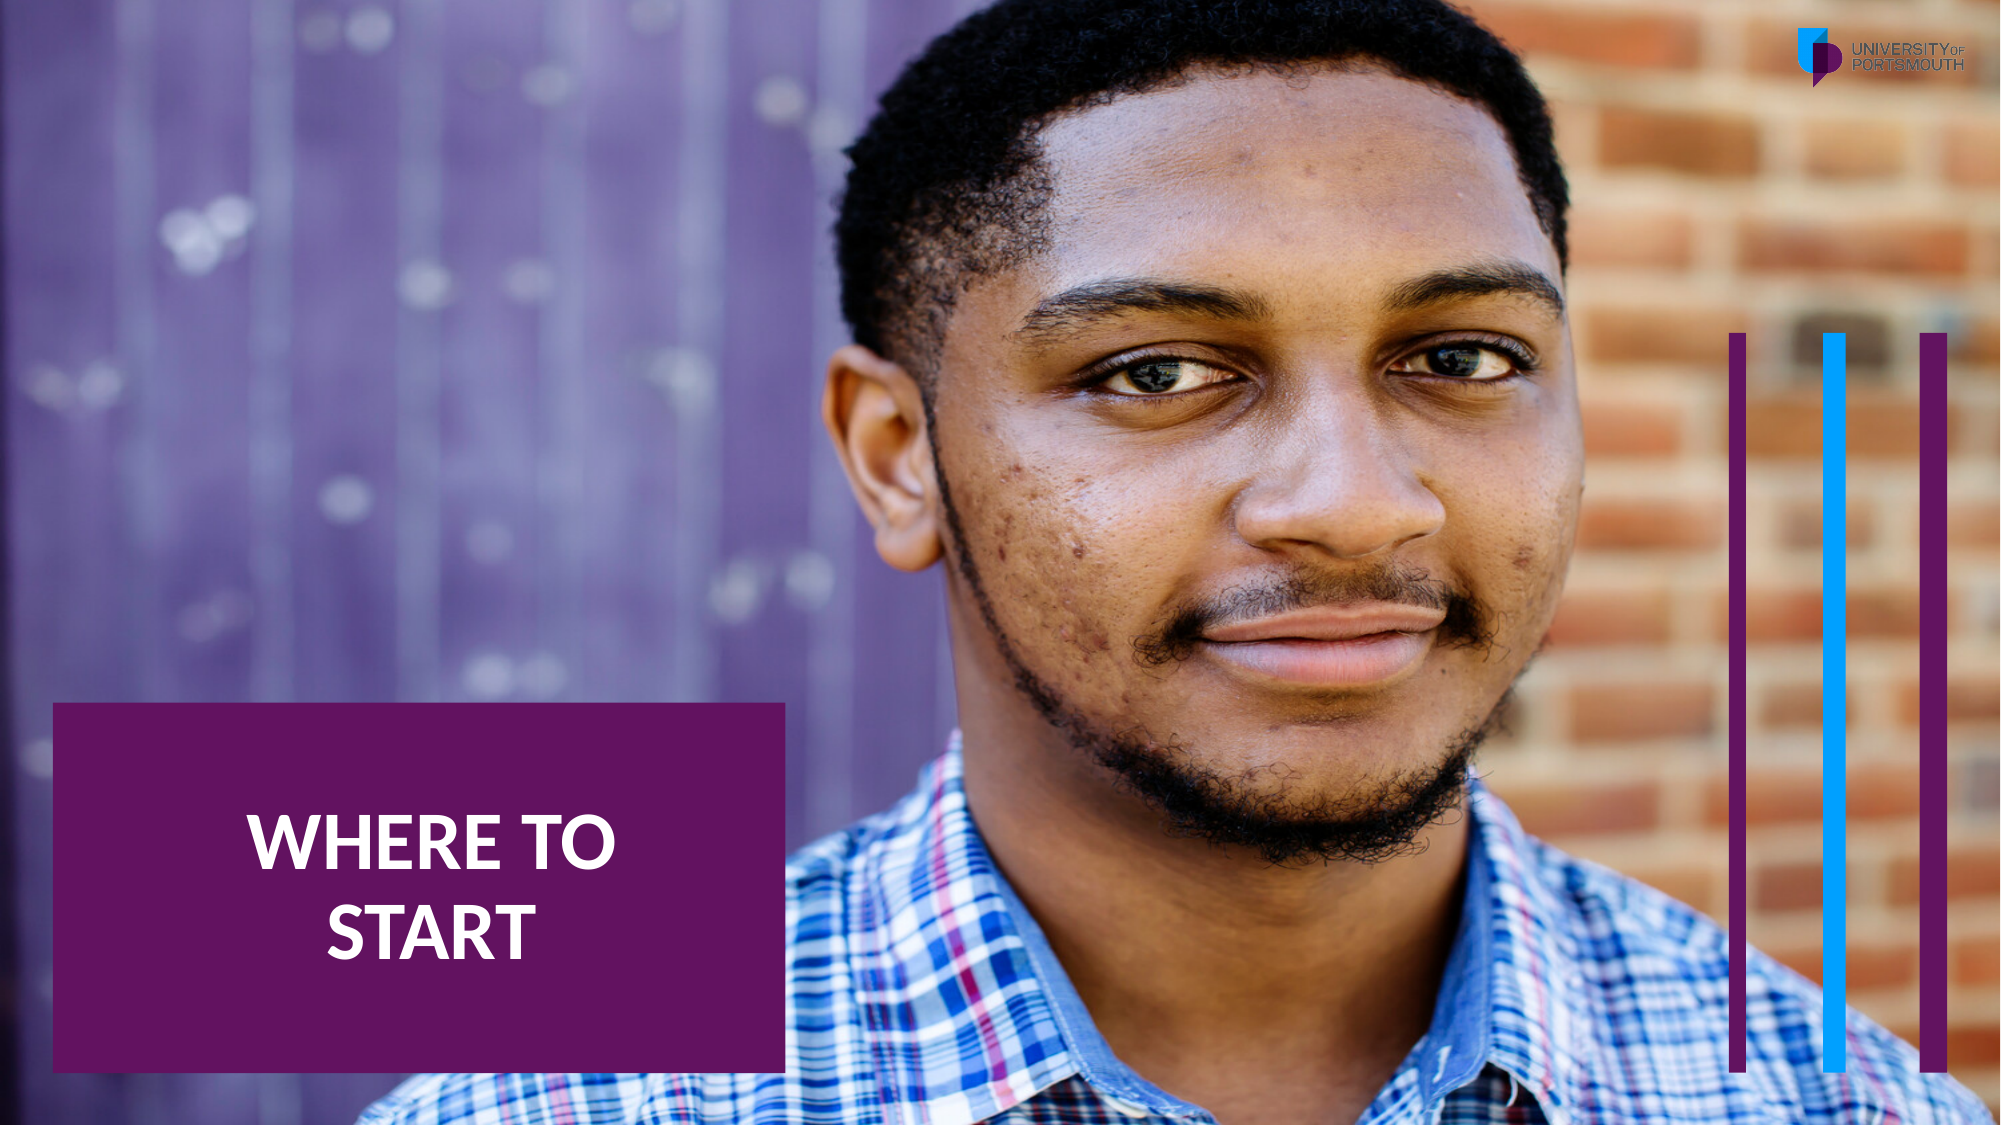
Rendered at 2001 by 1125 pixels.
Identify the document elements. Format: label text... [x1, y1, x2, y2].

list WHERE TO START [52, 702, 786, 1074]
picture [0, 0, 2001, 1125]
